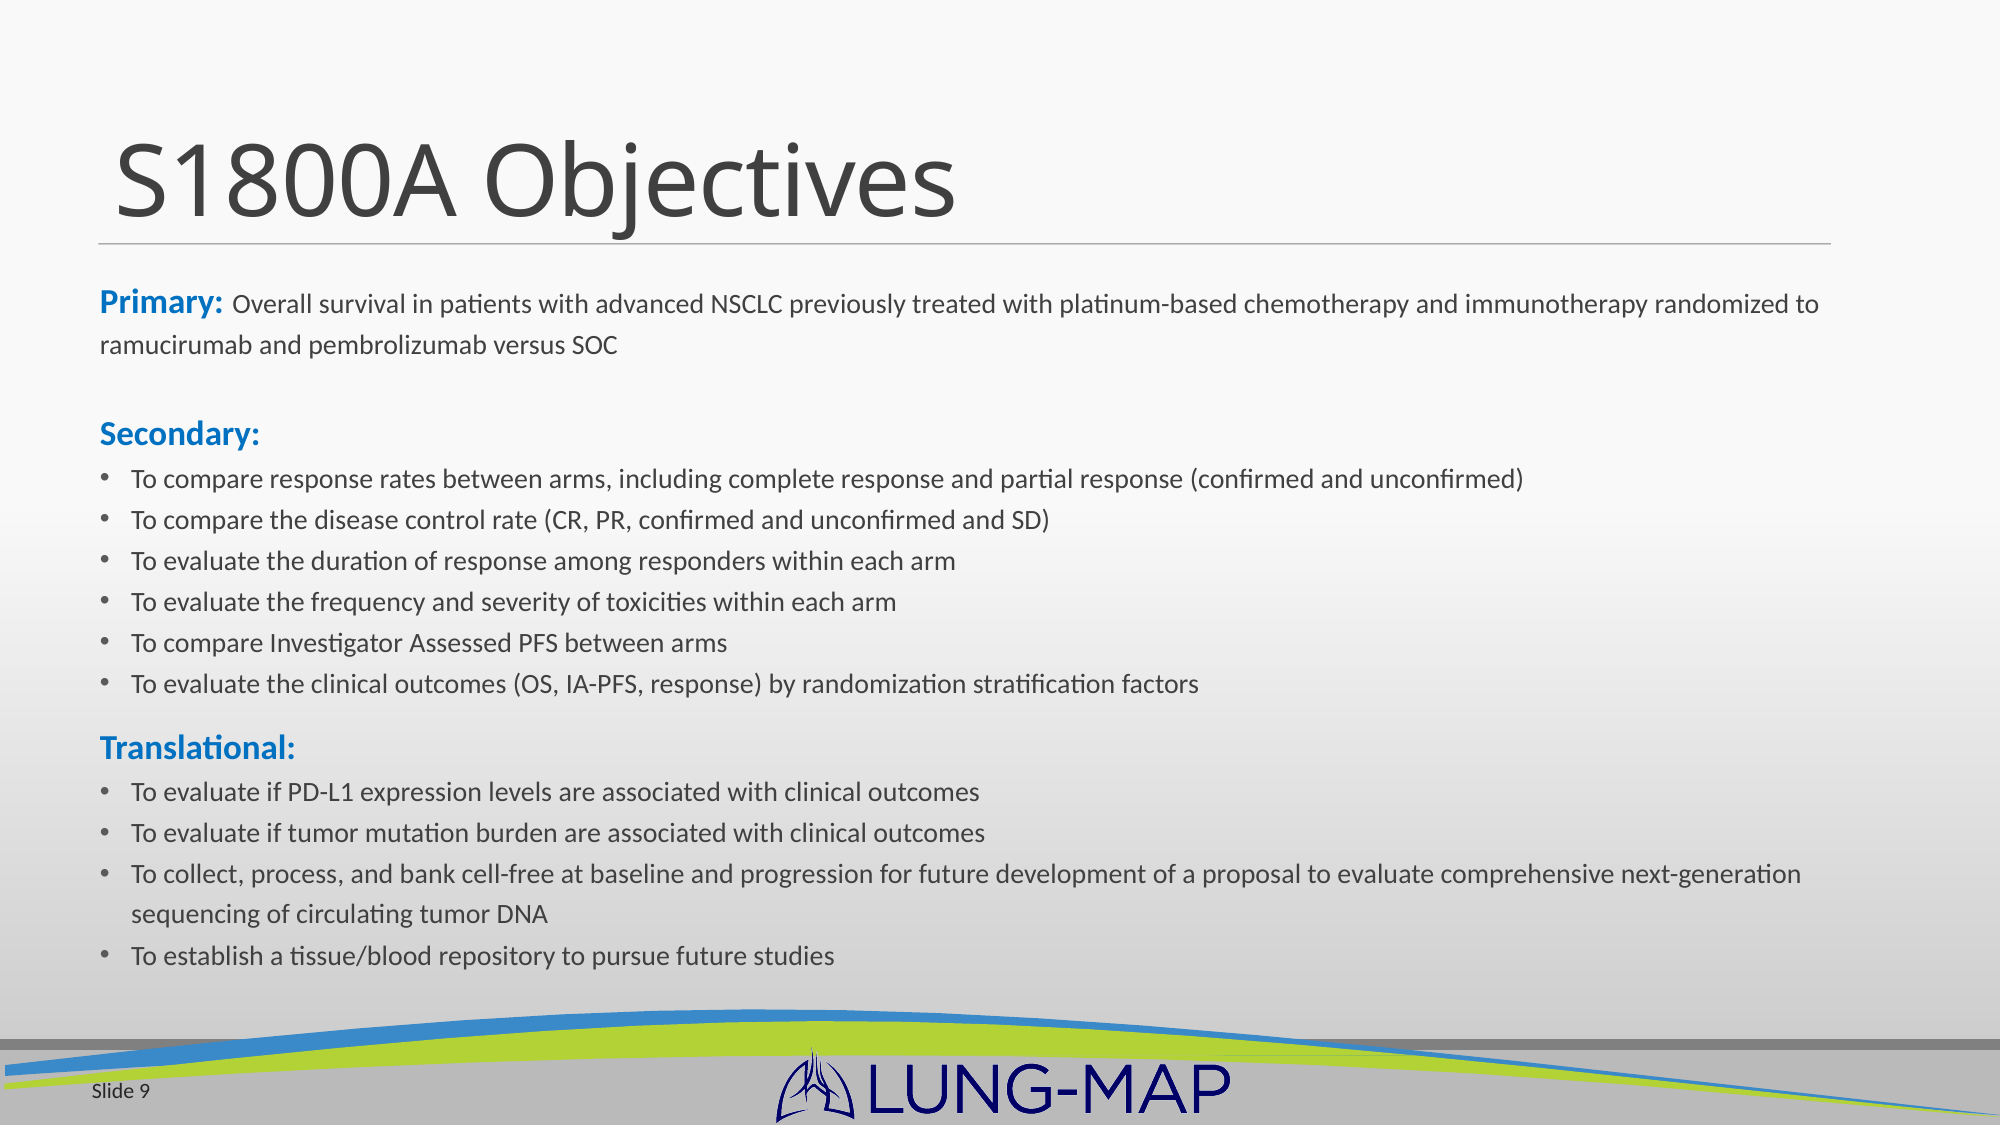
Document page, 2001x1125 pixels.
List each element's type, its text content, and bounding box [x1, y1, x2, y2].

title S1800A Objectives [99, 5, 1830, 245]
picture [578, 1041, 1422, 1125]
list Primary: Overall survival in patients with advanced NSCLC previously treated with platinum-based chemotherapy and immunotherapy randomized to ramucirumab and pembrolizumab versus SOC Secondary: To compare response rates between arms, including complete response and partial response (confirmed and unconfirmed) To compare the disease control rate (CR, PR, confirmed and unconfirmed and SD) To evaluate the duration of response among responders within each arm To evaluate the frequency and severity of toxicities within each arm To compare Investigator Assessed PFS between arms To evaluate the clinical outcomes (OS, IA-PFS, response) by randomization stratification factors Translational: To evaluate if PD-L1 expression levels are associated with clinical outcomes To evaluate if tumor mutation burden are associated with clinical outcomes To collect, process, and bank cell-free at baseline and progression for future development of a proposal to evaluate comprehensive next-generation sequencing of circulating tumor DNA To establish a tissue/blood repository to pursue future studies [99, 262, 1830, 1004]
slide_number Slide 9 [9, 1059, 166, 1120]
